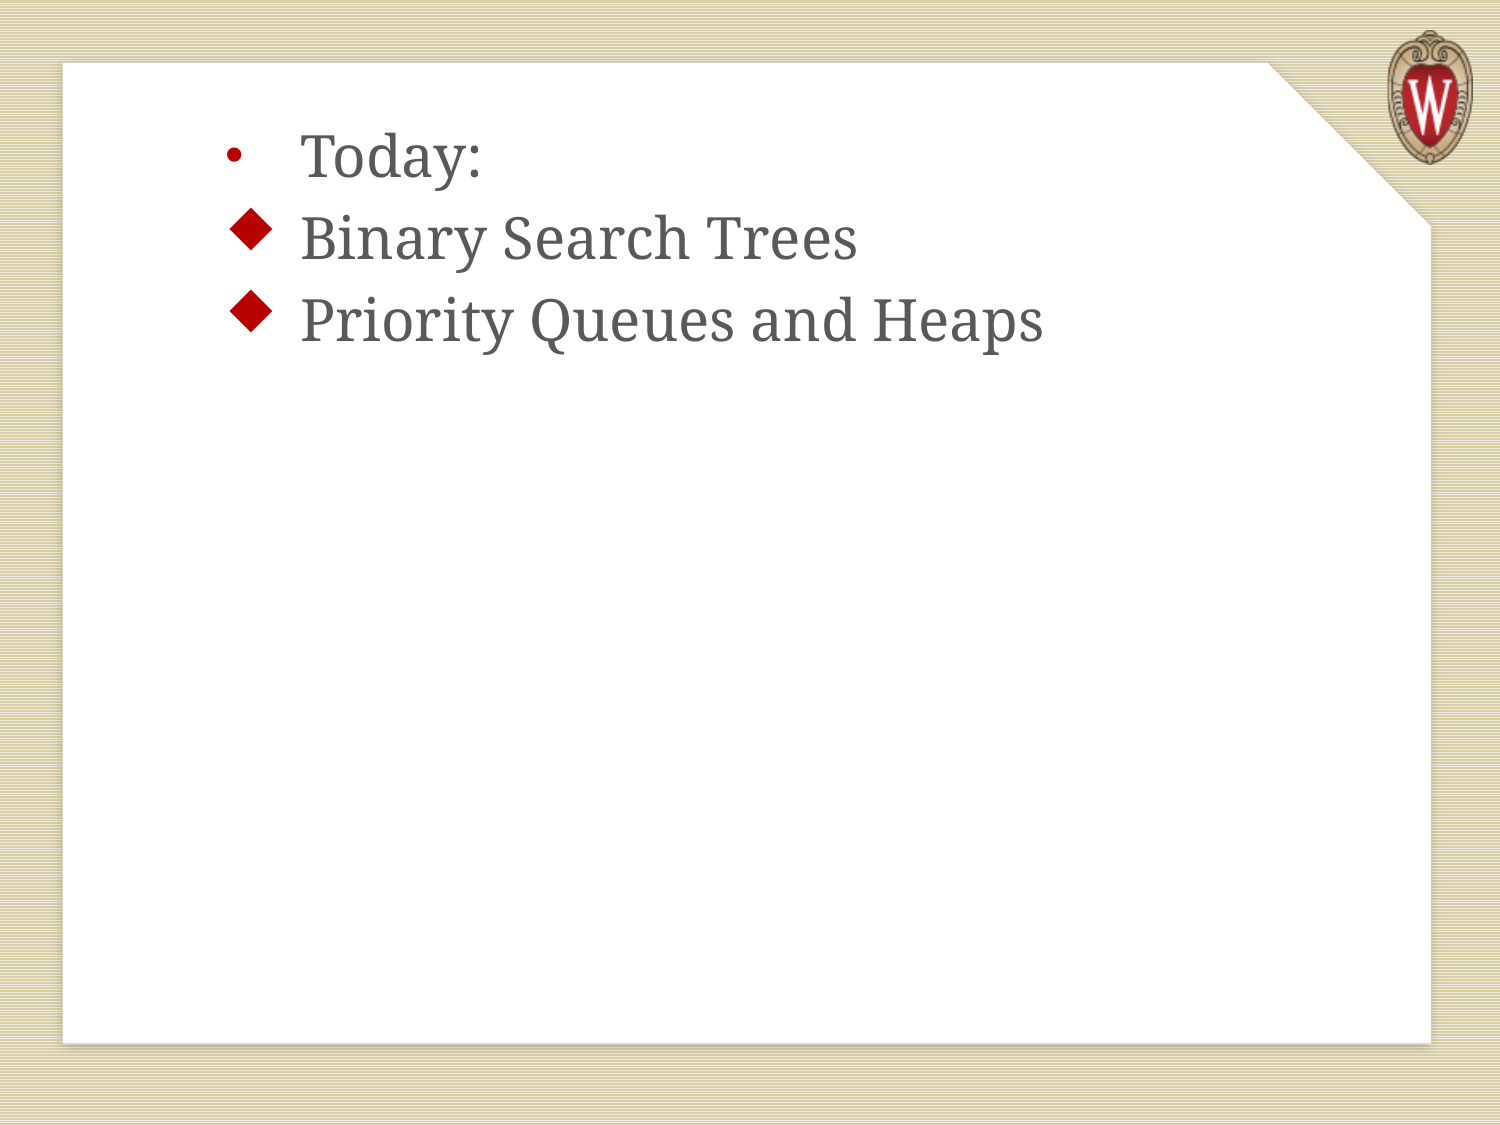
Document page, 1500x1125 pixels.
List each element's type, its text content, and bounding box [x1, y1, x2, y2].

subtitle Today: Binary Search Trees Priority Queues and Heaps [225, 119, 1275, 987]
